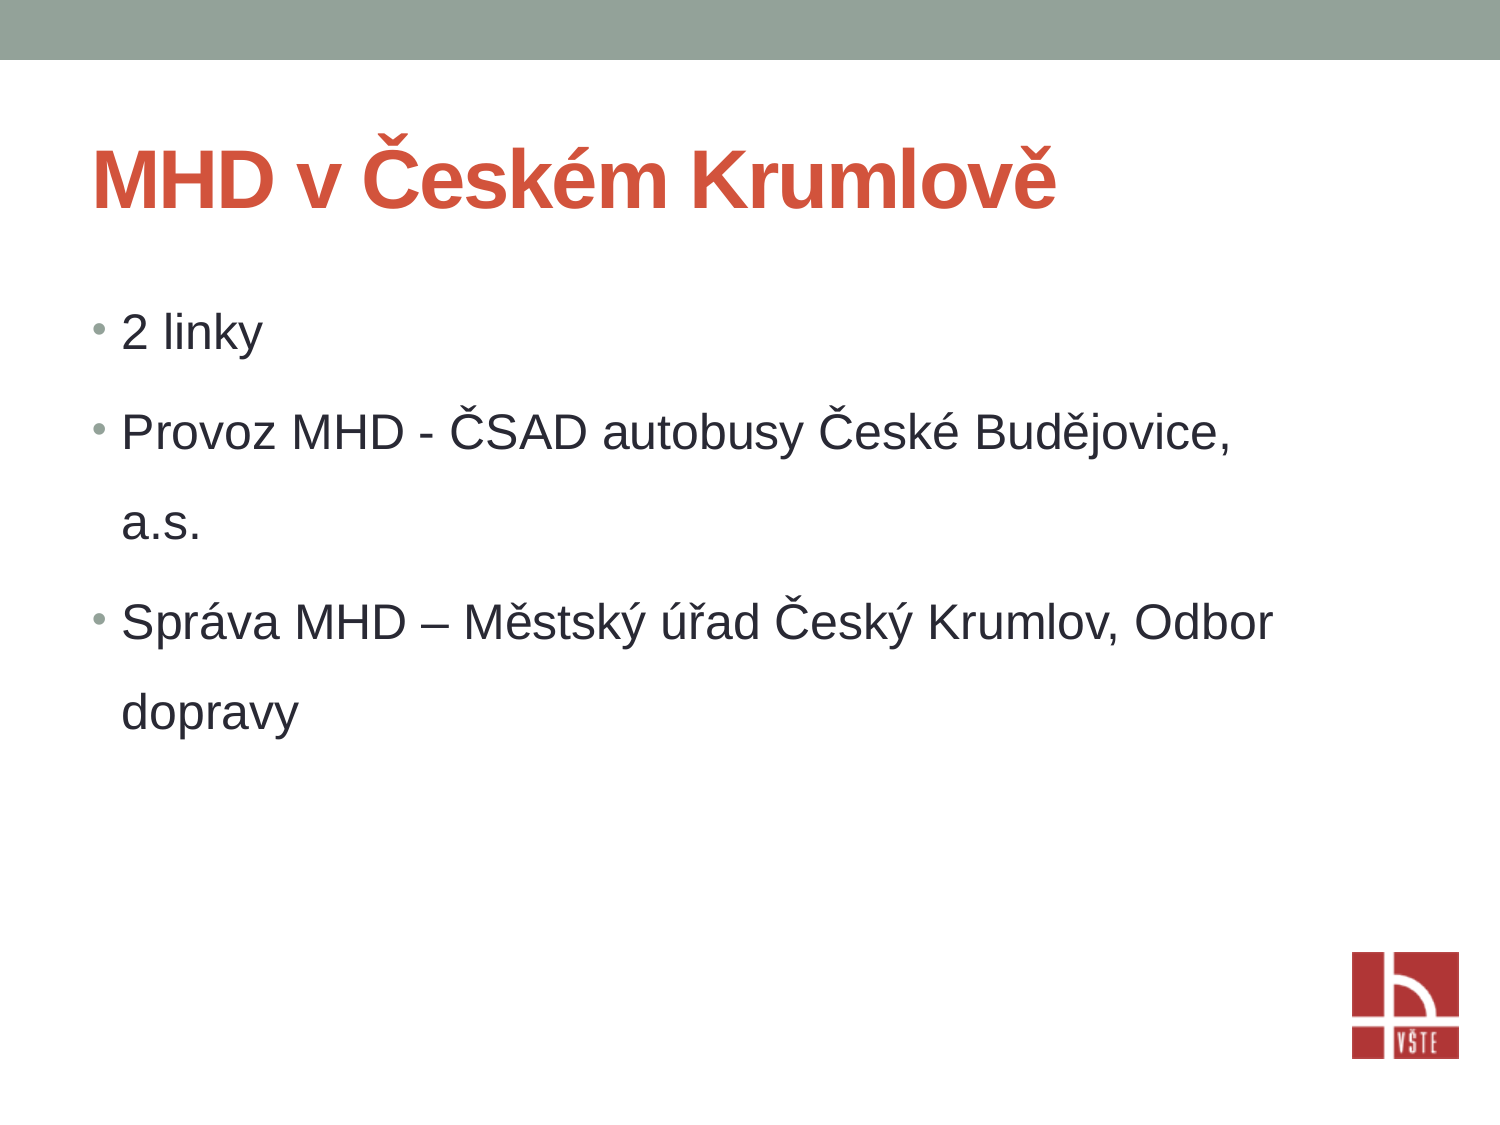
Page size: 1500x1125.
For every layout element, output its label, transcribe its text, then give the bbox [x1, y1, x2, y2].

picture [1352, 952, 1459, 1060]
list 2 linky Provoz MHD - ČSAD autobusy České Budějovice, a.s. Správa MHD – Městský úřad Český Krumlov, Odbor dopravy [76, 261, 1327, 962]
title MHD v Českém Krumlově [76, 118, 1327, 261]
